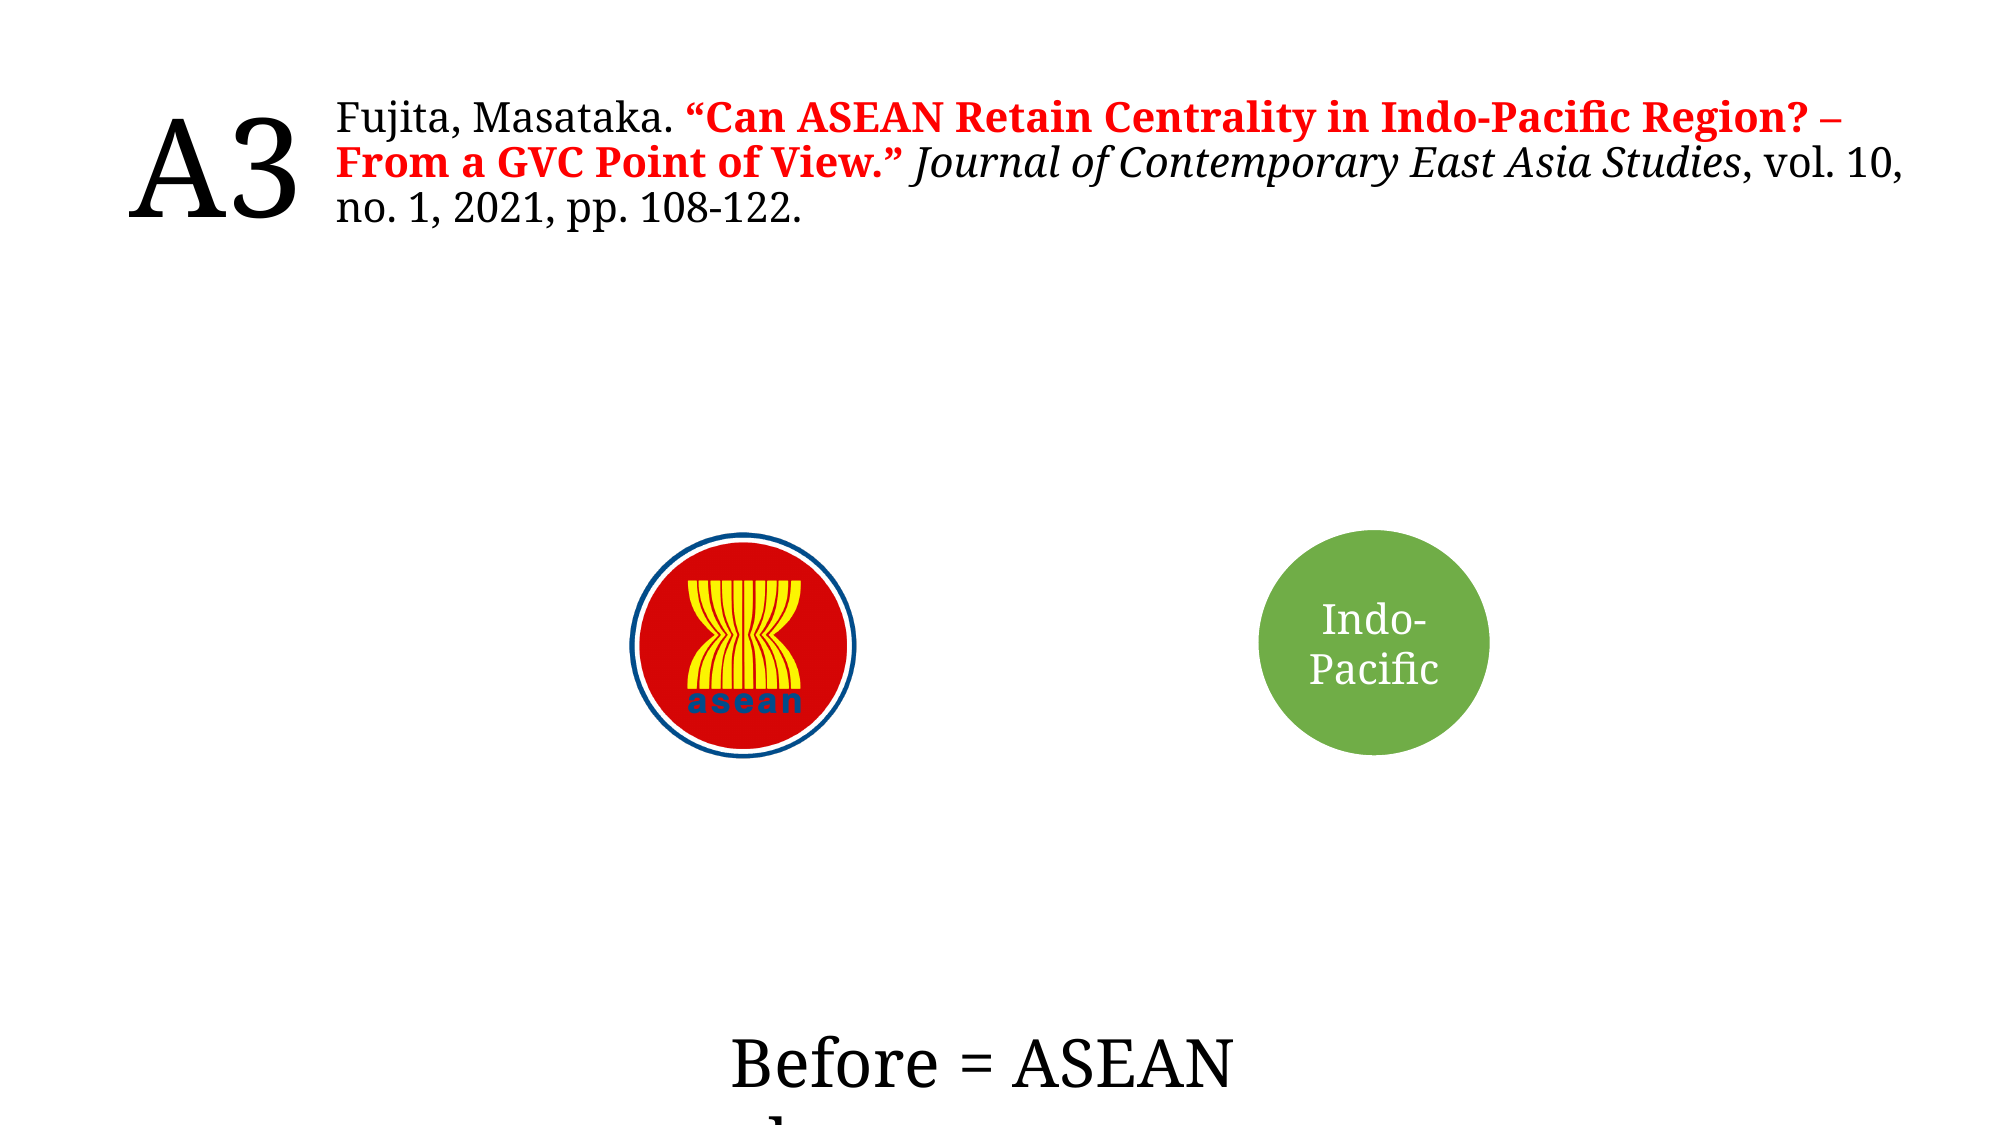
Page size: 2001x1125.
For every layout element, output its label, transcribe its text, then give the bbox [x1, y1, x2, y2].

text_box Fujita, Masataka. “Can ASEAN Retain Centrality in Indo-Pacific Region? – From a GVC Point of View.” Journal of Contemporary East Asia Studies, vol. 10, no. 1, 2021, pp. 108-122. [320, 54, 1970, 273]
text_box A3 [114, 72, 356, 253]
picture [625, 528, 861, 763]
text_box Indo-Pacific [1255, 526, 1493, 759]
text_box Before = ASEAN alone [715, 1012, 1418, 1125]
